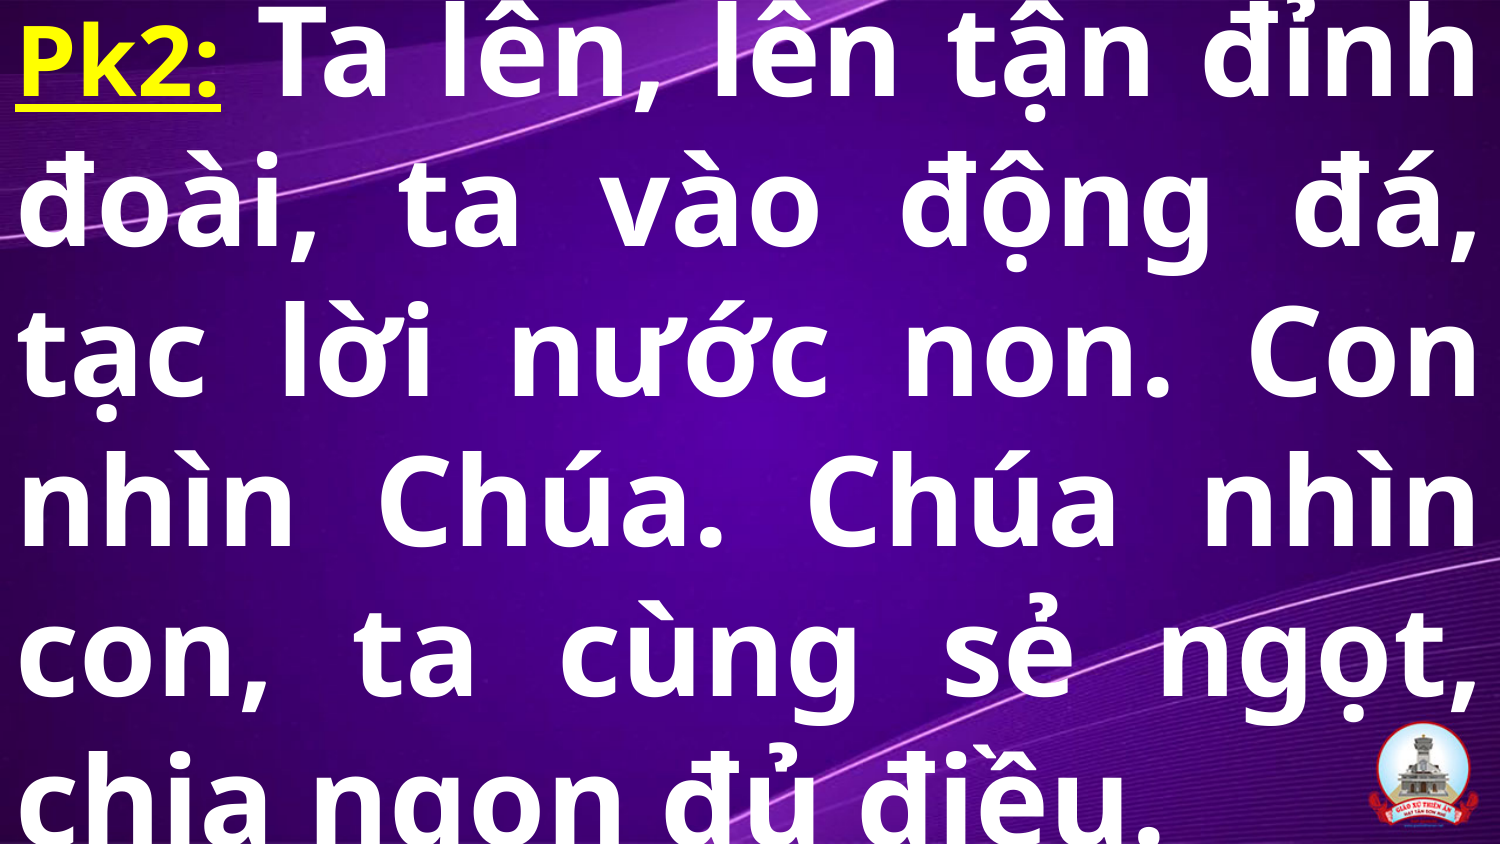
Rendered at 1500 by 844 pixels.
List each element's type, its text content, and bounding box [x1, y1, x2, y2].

title Pk2: Ta lên, lên tận đỉnh đoài, ta vào động đá, tạc lời nước non. Con nhìn Chúa. Chúa nhìn con, ta cùng sẻ ngọt, chia ngon đủ điều. [0, 0, 1500, 844]
